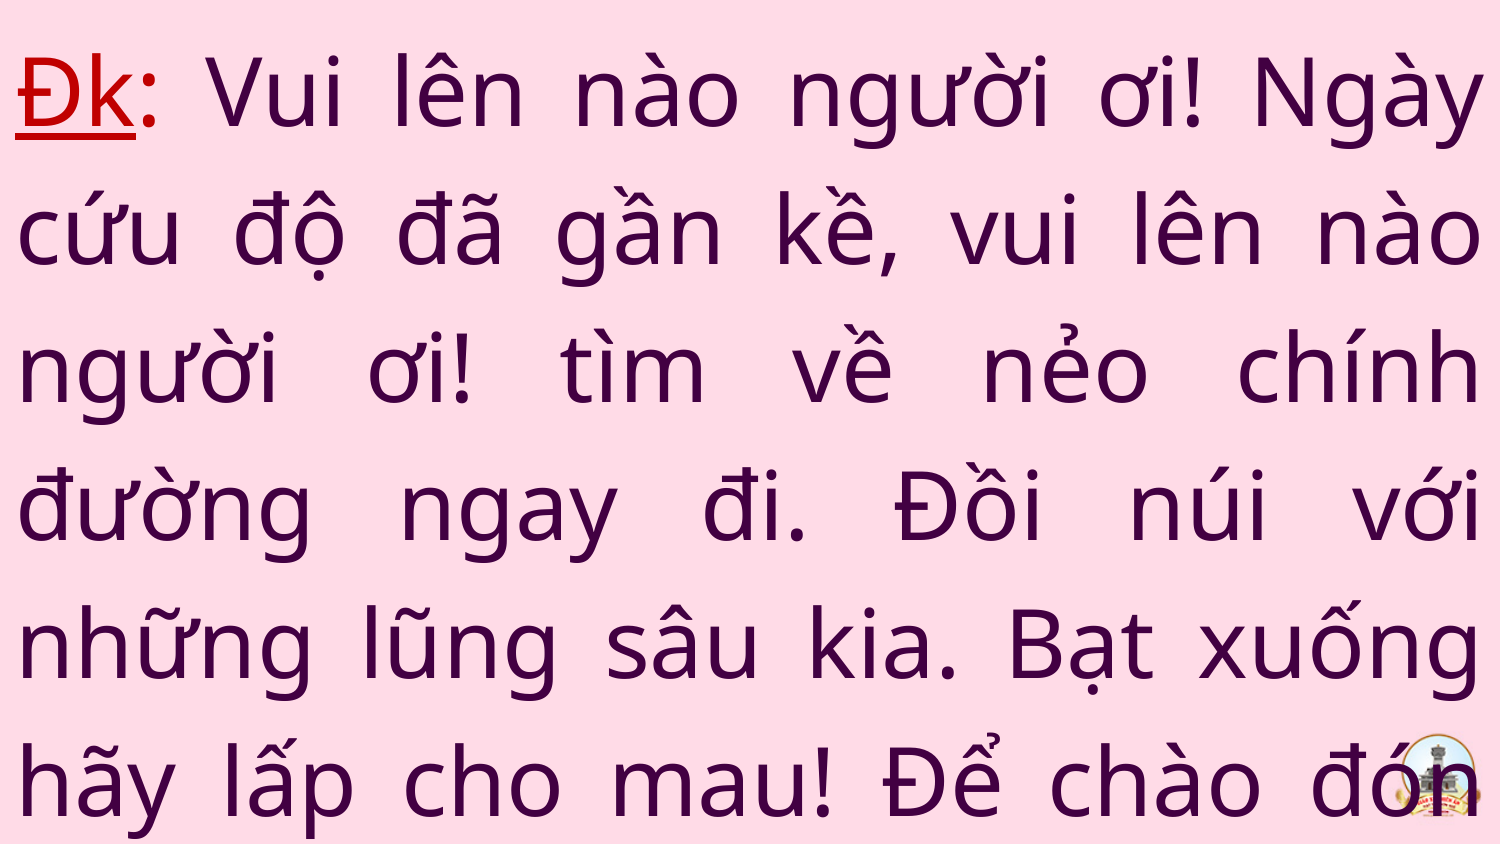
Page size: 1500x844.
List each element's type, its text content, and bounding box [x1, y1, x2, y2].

subtitle Đk: Vui lên nào người ơi! Ngày cứu độ đã gần kề, vui lên nào người ơi! tìm về nẻo chính đường ngay đi. Đồi núi với những lũng sâu kia. Bạt xuống hãy lấp cho mau! Để chào đón Đấng Cứu Tinh nhân hậu. [0, 0, 1500, 844]
